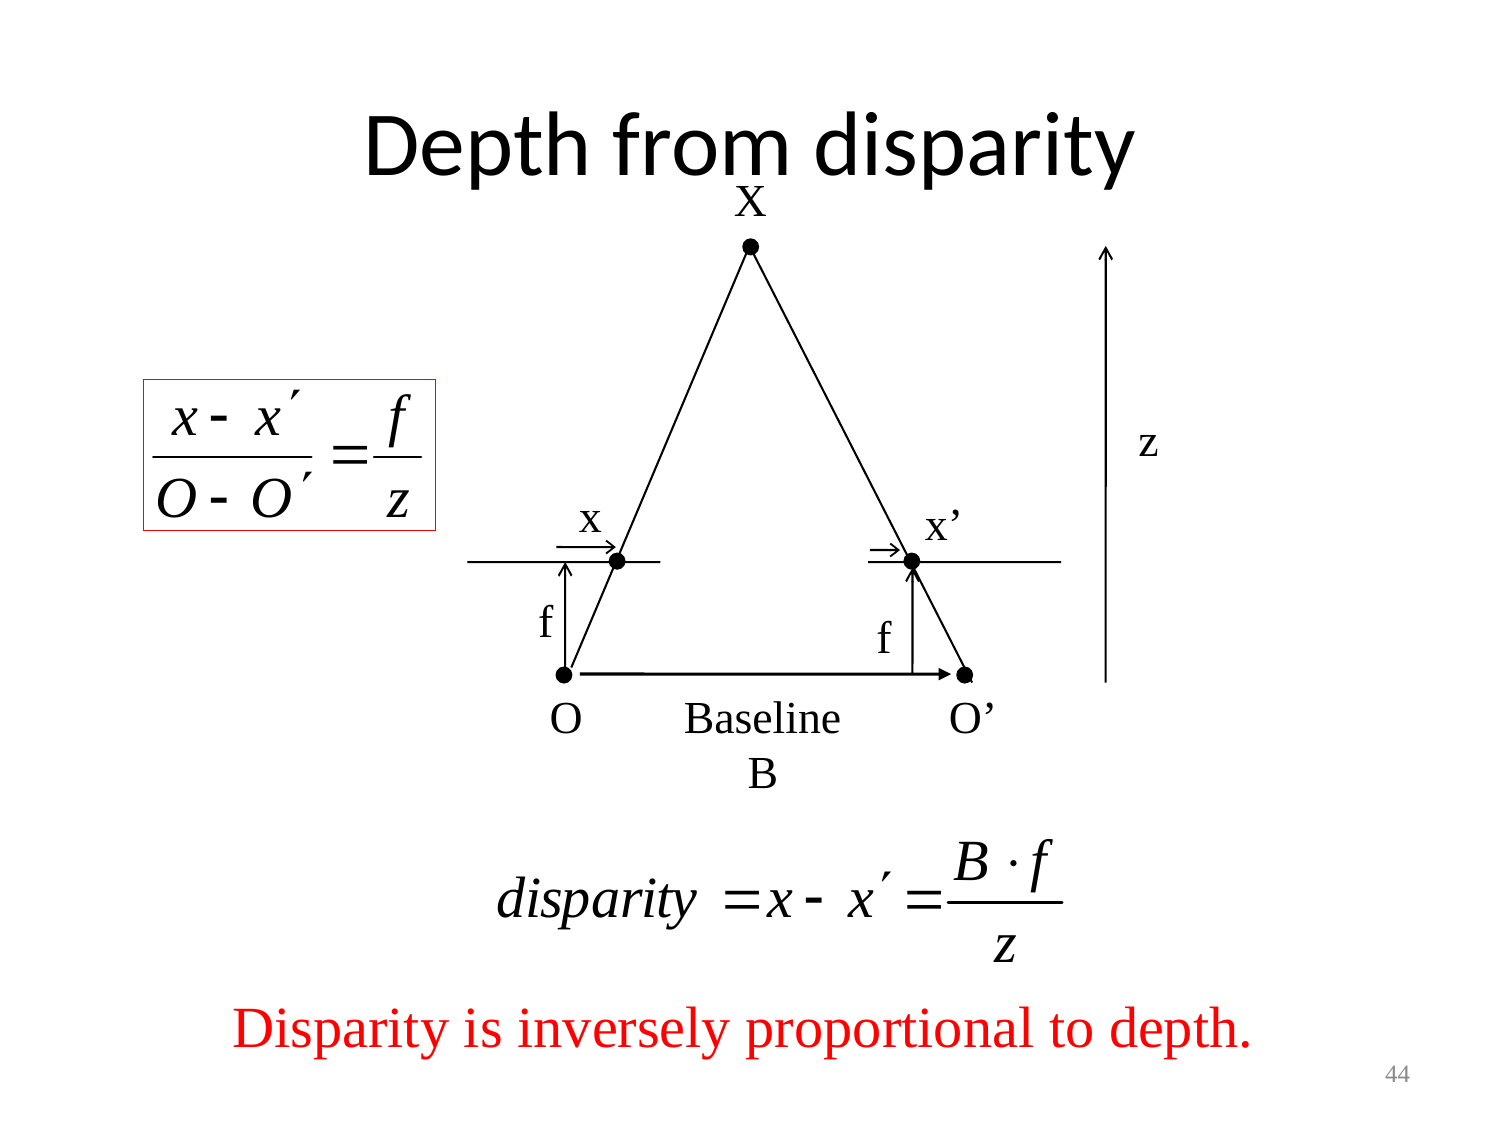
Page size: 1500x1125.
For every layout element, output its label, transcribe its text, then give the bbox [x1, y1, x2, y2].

text_box [957, 667, 973, 680]
text_box [905, 567, 920, 674]
text_box x [564, 479, 617, 549]
text_box [579, 667, 952, 681]
text_box f [523, 584, 569, 654]
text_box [143, 379, 436, 531]
text_box O’ [897, 680, 1049, 751]
text_box [609, 553, 625, 569]
title Depth from disparity [75, 45, 1425, 233]
text_box X [675, 162, 826, 233]
slide_number 44 [1074, 1042, 1425, 1103]
text_box x’ [910, 487, 979, 558]
text_box [904, 554, 920, 569]
text_box z [1123, 403, 1174, 474]
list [487, 824, 1076, 976]
text_box [743, 239, 759, 255]
text_box [869, 542, 901, 558]
text_box Baseline B [669, 680, 857, 806]
text_box f [861, 600, 907, 670]
text_box Disparity is inversely proportional to depth. [217, 982, 1269, 1067]
text_box [556, 667, 572, 680]
text_box O [490, 680, 642, 751]
